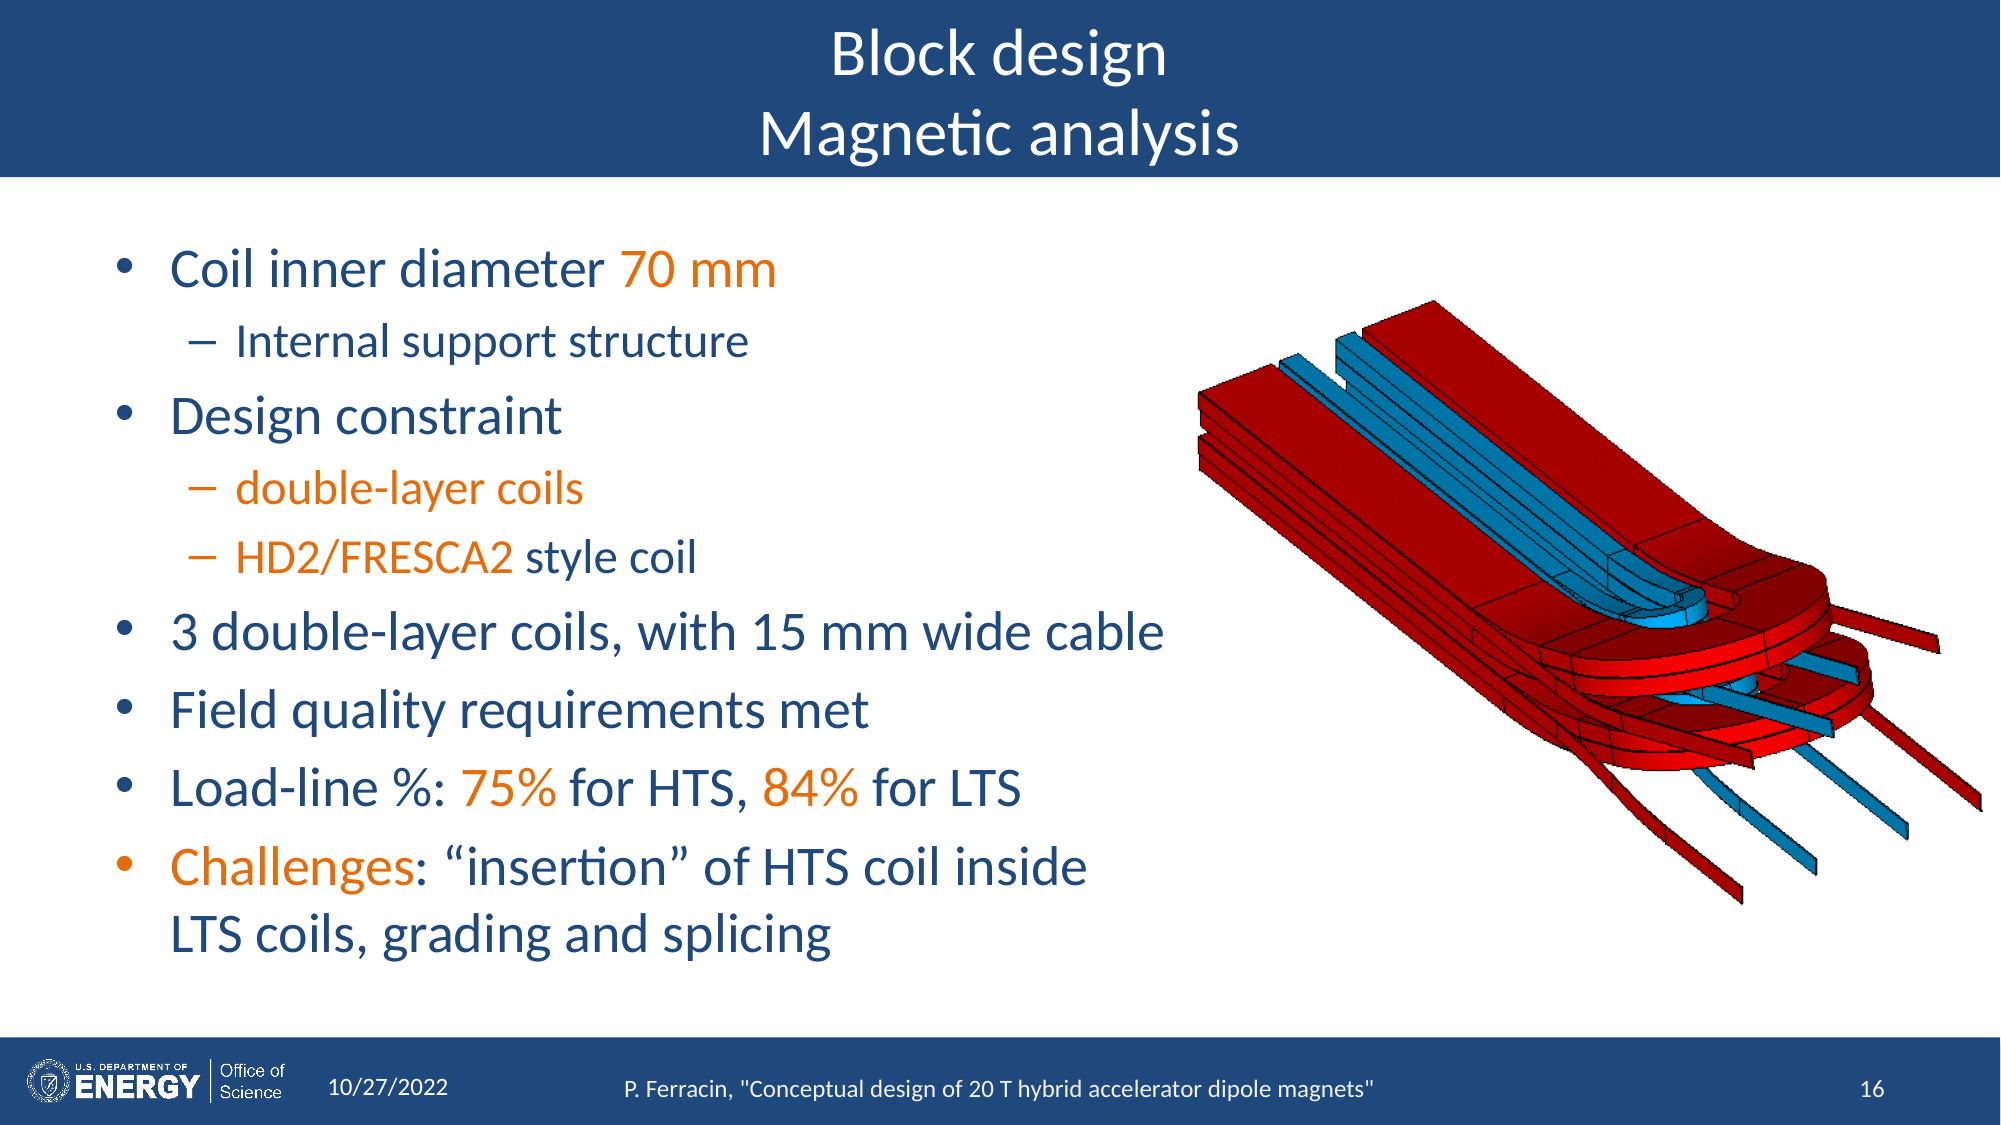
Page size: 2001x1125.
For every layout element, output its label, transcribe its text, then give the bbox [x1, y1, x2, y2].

slide_number 16 [1433, 1057, 1900, 1118]
picture [27, 1059, 285, 1103]
list Coil inner diameter 70 mm Internal support structure Design constraint double-layer coils HD2/FRESCA2 style coil 3 double-layer coils, with 15 mm wide cable Field quality requirements met Load-line %: 75% for HTS, 84% for LTS Challenges: “insertion” of HTS coil inside LTS coils, grading and splicing [99, 224, 1189, 986]
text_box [1166, 256, 1999, 918]
footer P. Ferracin, "Conceptual design of 20 T hybrid accelerator dipole magnets" [562, 1057, 1433, 1118]
title Block design Magnetic analysis [0, 0, 2000, 178]
picture [1099, 256, 1166, 887]
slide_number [312, 1055, 567, 1116]
